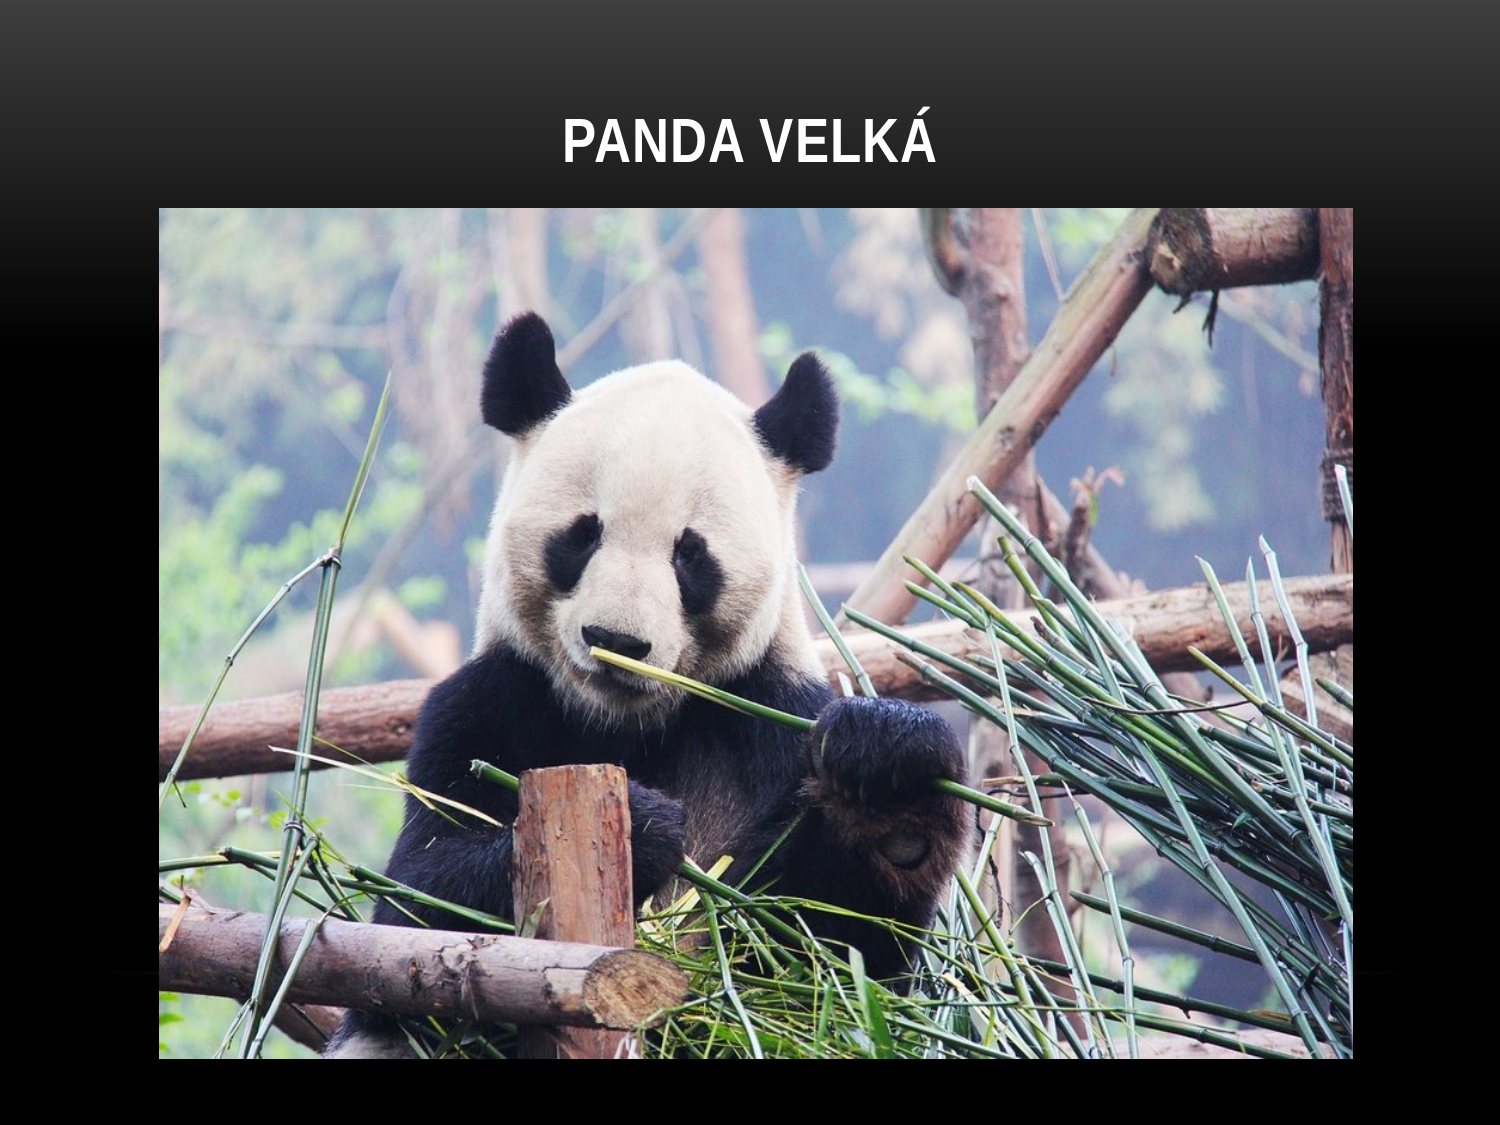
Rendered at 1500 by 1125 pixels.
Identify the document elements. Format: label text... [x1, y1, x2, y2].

title Panda velká [100, 0, 1401, 183]
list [159, 207, 1353, 1059]
picture [0, 0, 1500, 1125]
